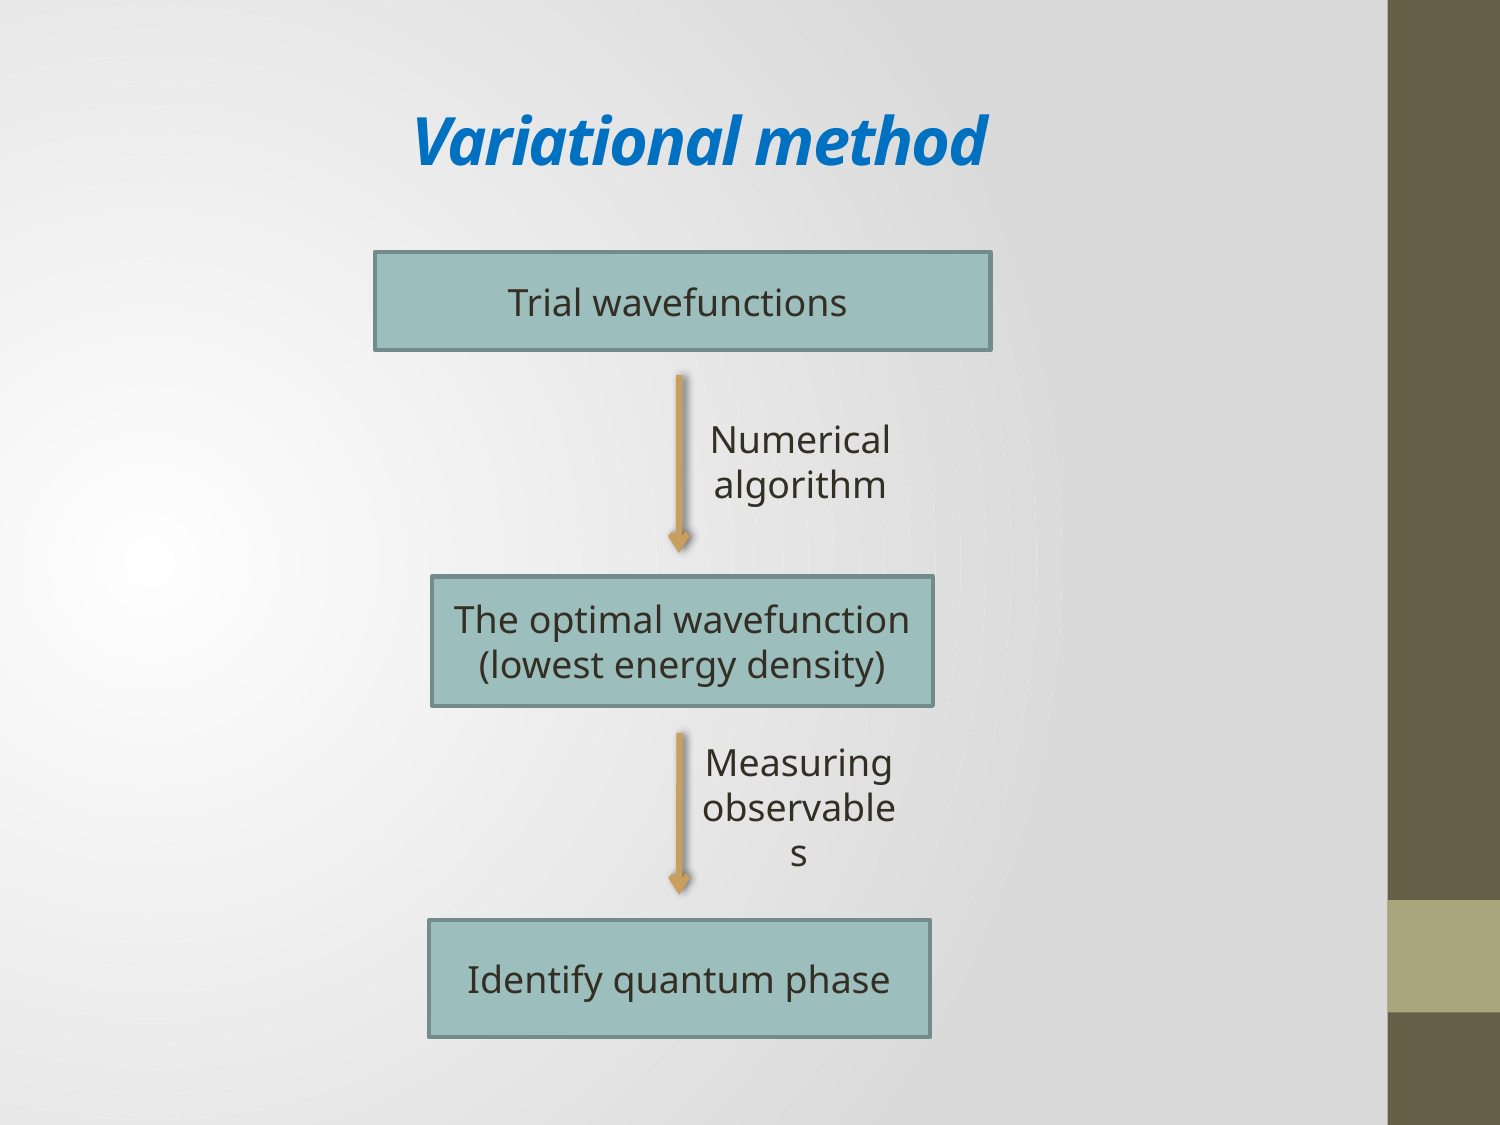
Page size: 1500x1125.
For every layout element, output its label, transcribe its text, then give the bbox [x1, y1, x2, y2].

text_box Numerical algorithm [691, 410, 912, 513]
title Variational method [75, 45, 1325, 233]
text_box Trial wavefunctions [373, 250, 993, 352]
text_box Identify quantum phase [427, 918, 932, 1039]
text_box Measuring observables [690, 755, 921, 857]
text_box The optimal wavefunction (lowest energy density) [430, 574, 935, 708]
